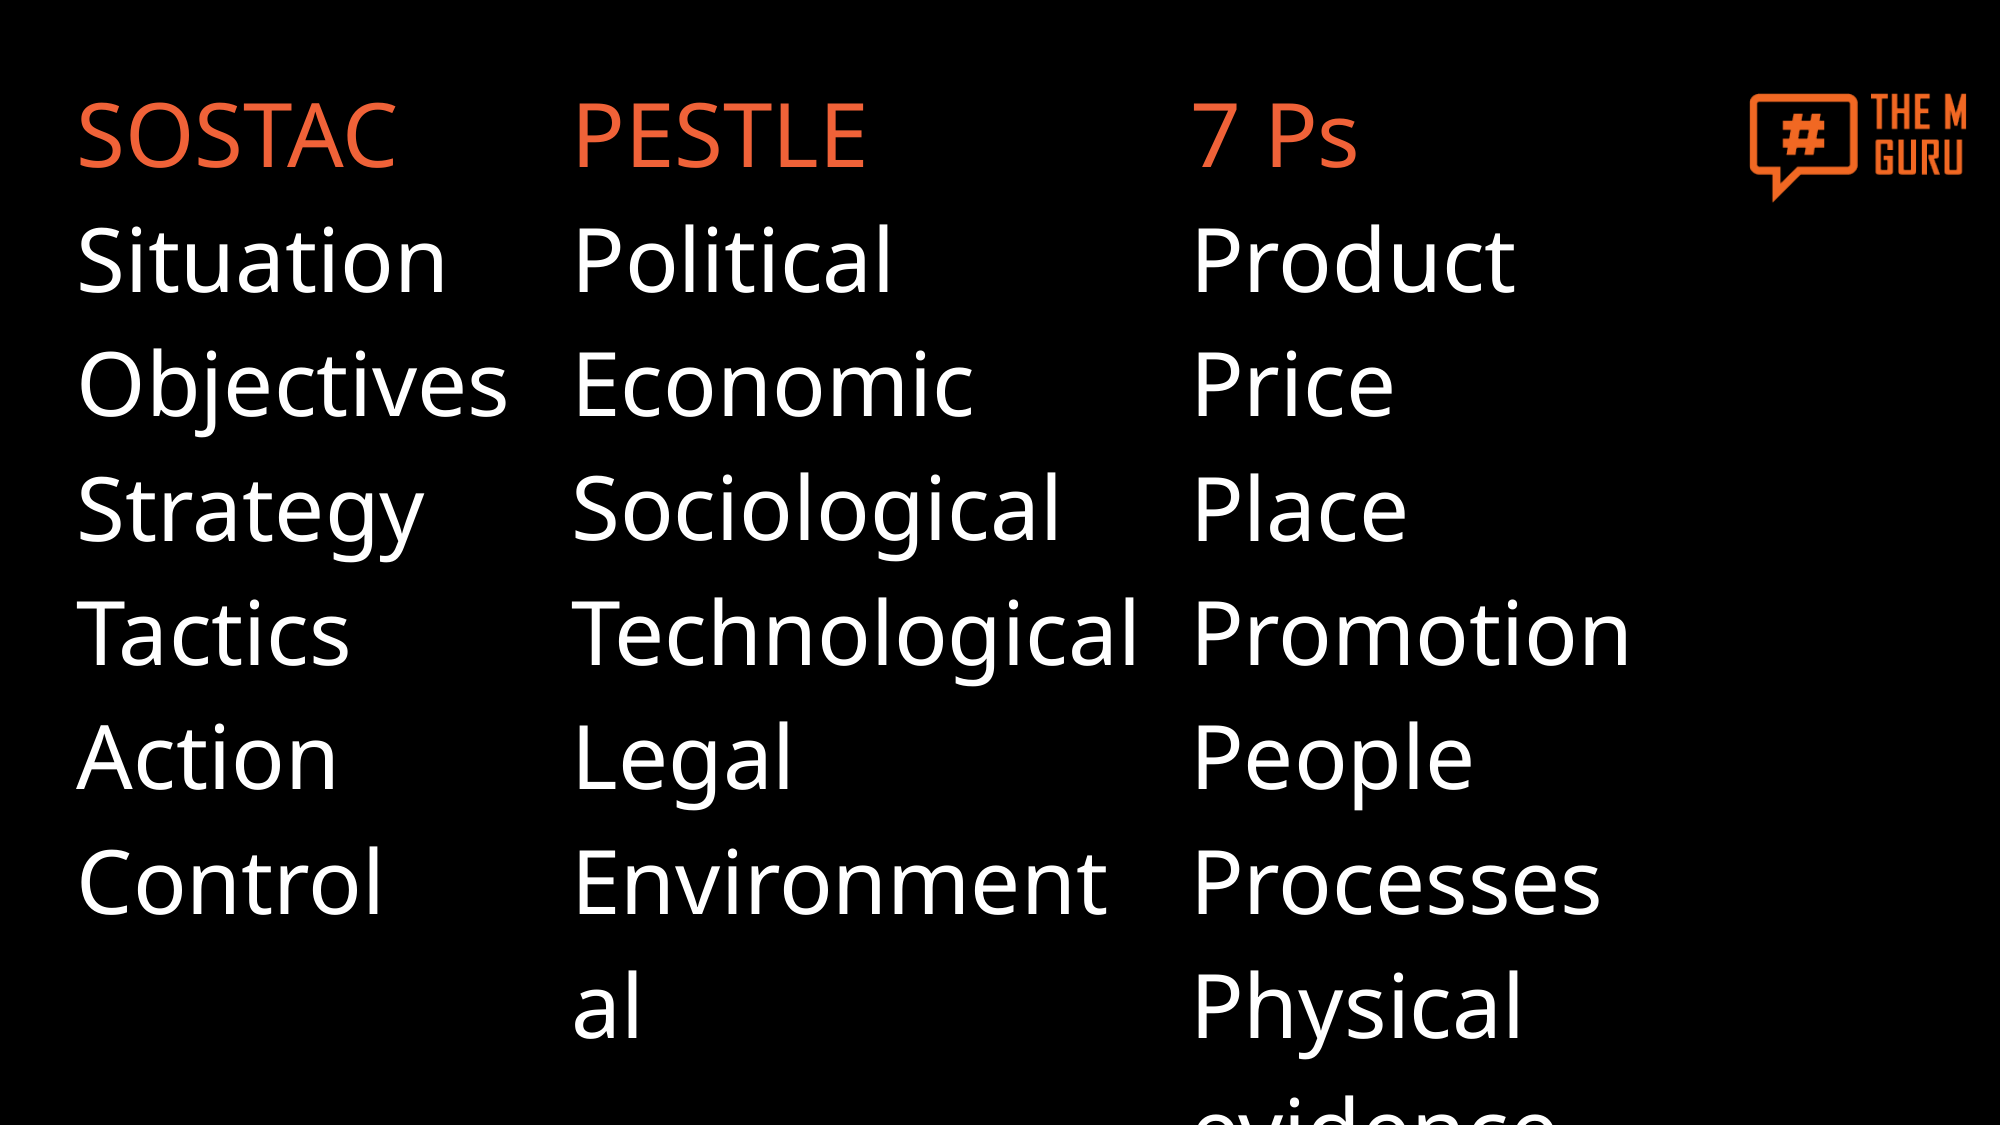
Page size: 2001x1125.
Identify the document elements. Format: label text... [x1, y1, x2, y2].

text_box 7 Ps Product Price Place Promotion People Processes Physical evidence [1190, 61, 1888, 1125]
text_box SOSTAC Situation Objectives Strategy Tactics Action Control [76, 61, 571, 933]
text_box [1888, 93, 1967, 203]
text_box PESTLE Political Economic Sociological Technological Legal Environmental [571, 60, 1143, 1057]
